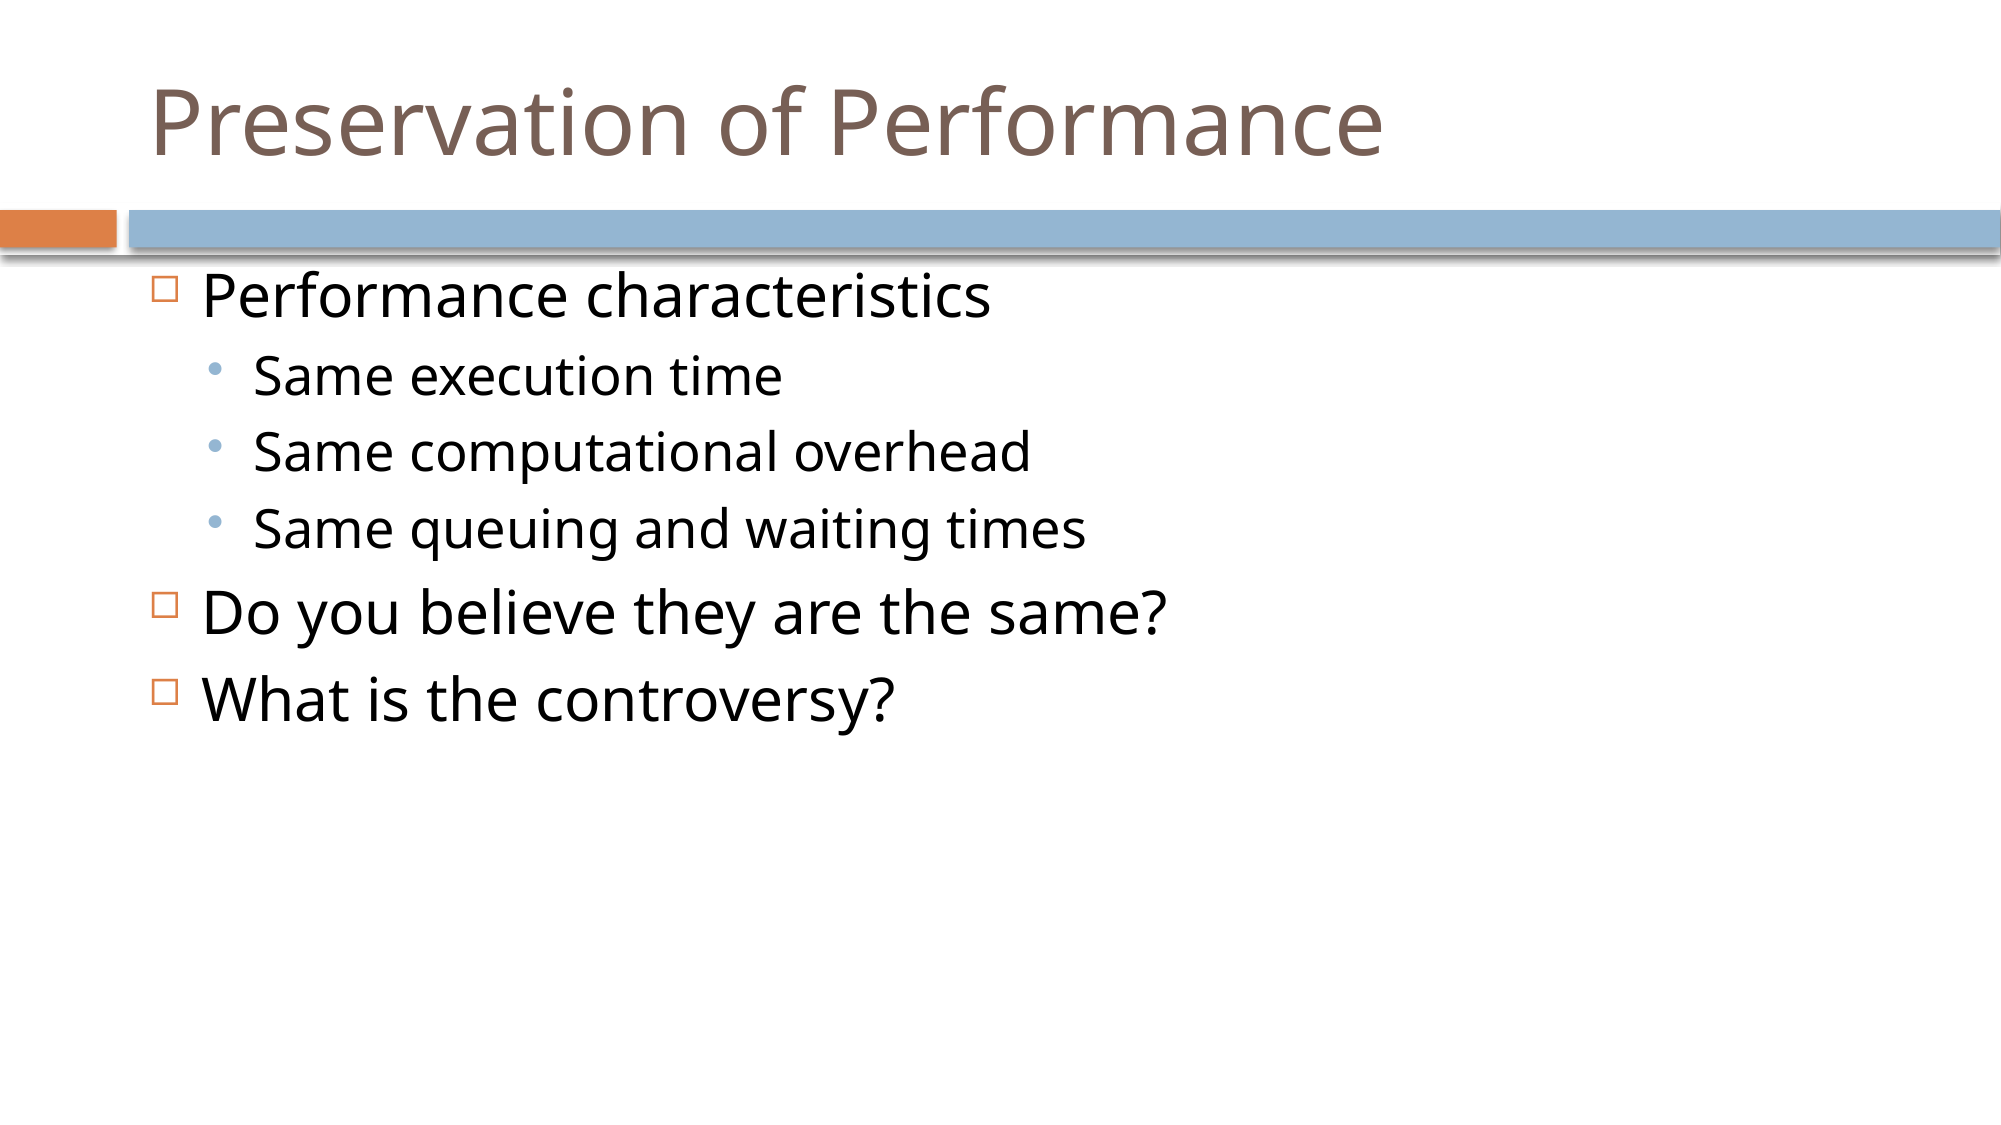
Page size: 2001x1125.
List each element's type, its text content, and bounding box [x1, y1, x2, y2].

list Performance characteristics Same execution time Same computational overhead Same queuing and waiting times Do you believe they are the same? What is the controversy? [133, 249, 1700, 1000]
title Preservation of Performance [133, 37, 1918, 200]
